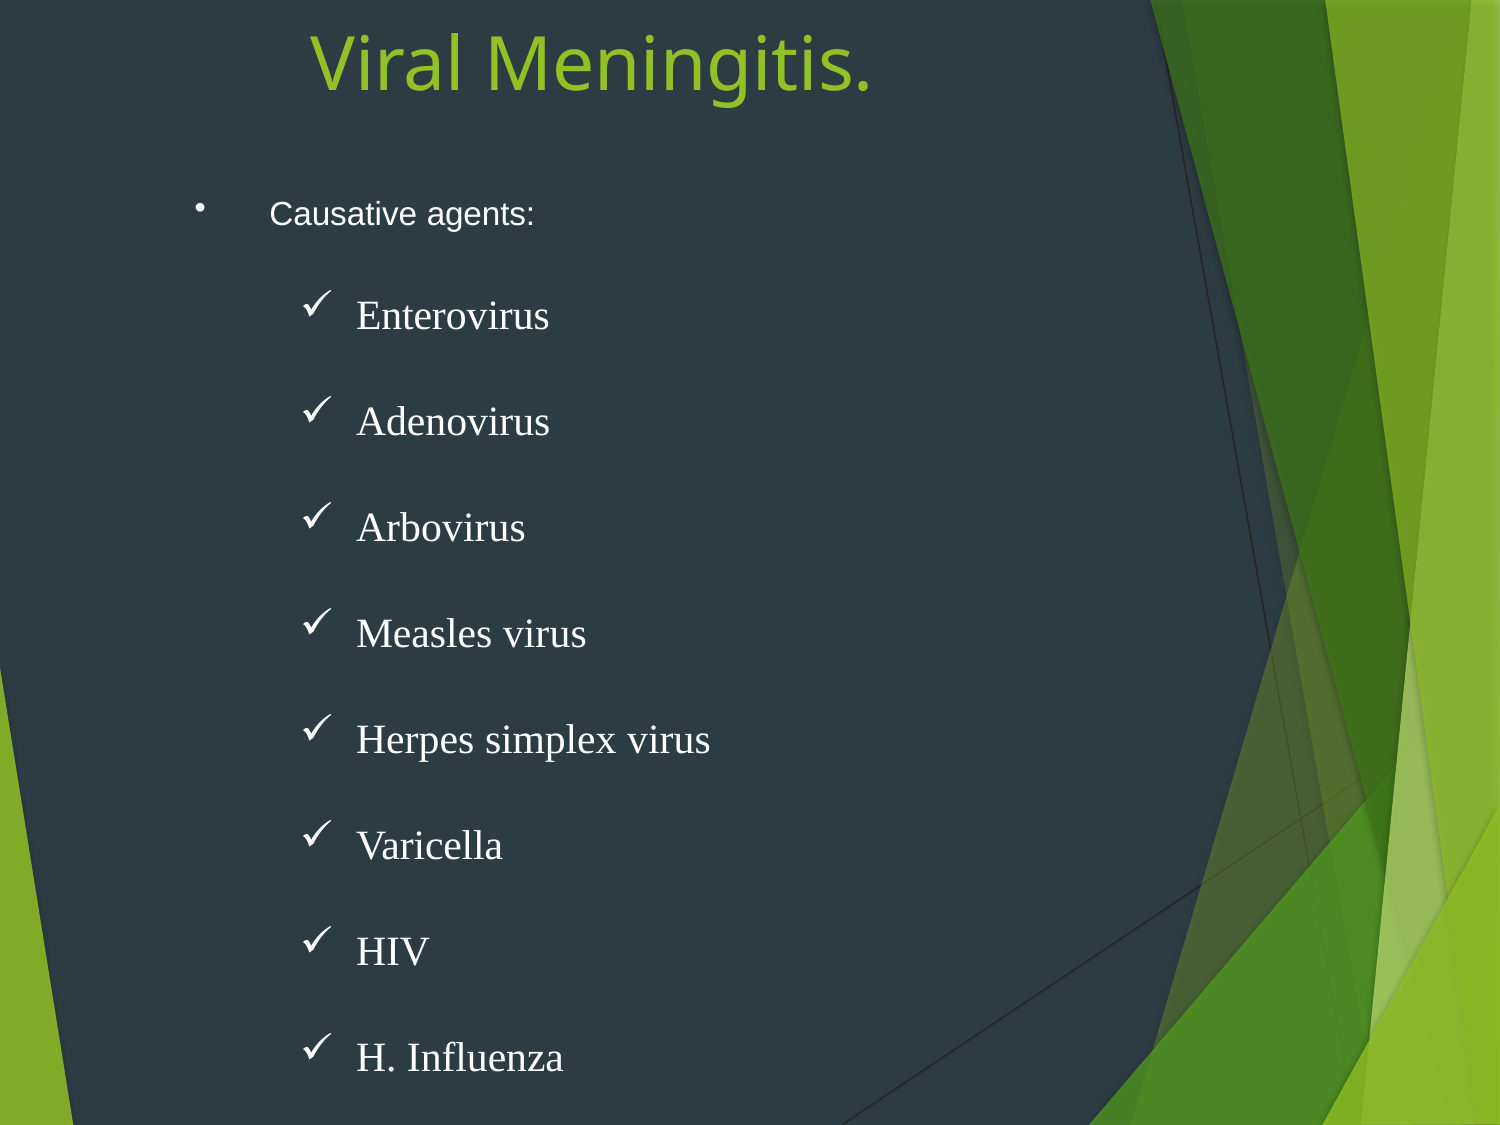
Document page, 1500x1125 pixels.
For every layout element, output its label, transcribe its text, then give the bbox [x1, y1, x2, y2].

title Viral Meningitis. [308, 13, 1195, 204]
text_box Causative agents: Enterovirus Adenovirus Arbovirus Measles virus Herpes simplex virus Varicella HIV H. Influenza [192, 189, 1075, 1080]
